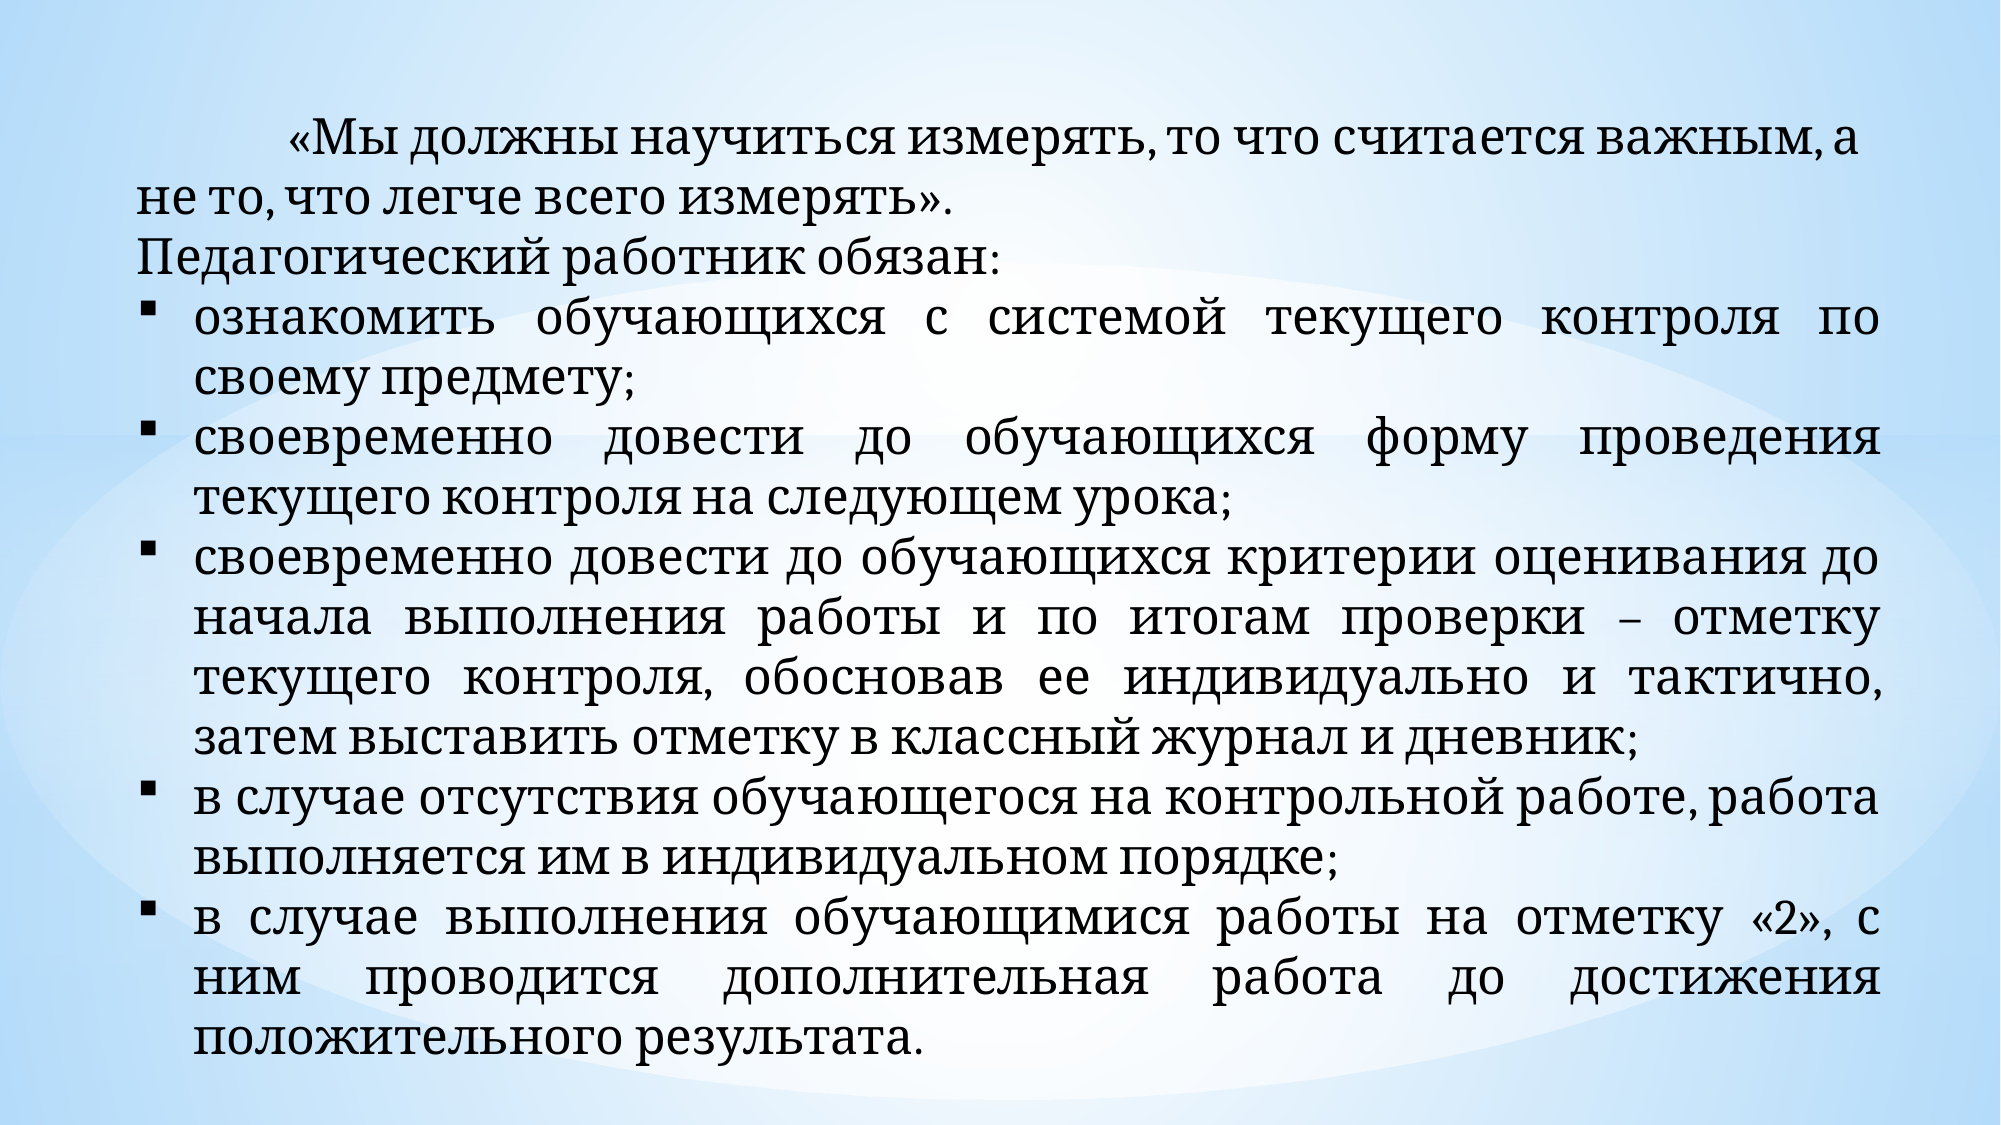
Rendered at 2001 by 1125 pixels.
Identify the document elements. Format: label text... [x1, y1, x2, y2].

text_box «Мы должны научиться измерять, то что считается важным, а не то, что легче всего измерять». Педагогический работник обязан: ознакомить обучающихся с системой текущего контроля по своему предмету; своевременно довести до обучающихся форму проведения текущего контроля на следующем урока; своевременно довести до обучающихся критерии оценивания до начала выполнения работы и по итогам проверки – отметку текущего контроля, обосновав ее индивидуально и тактично, затем выставить отметку в классный журнал и дневник; в случае отсутствия обучающегося на контрольной работе, работа выполняется им в индивидуальном порядке; в случае выполнения обучающимися работы на отметку «2», с ним проводится дополнительная работа до достижения положительного результата. [122, 97, 1896, 1072]
